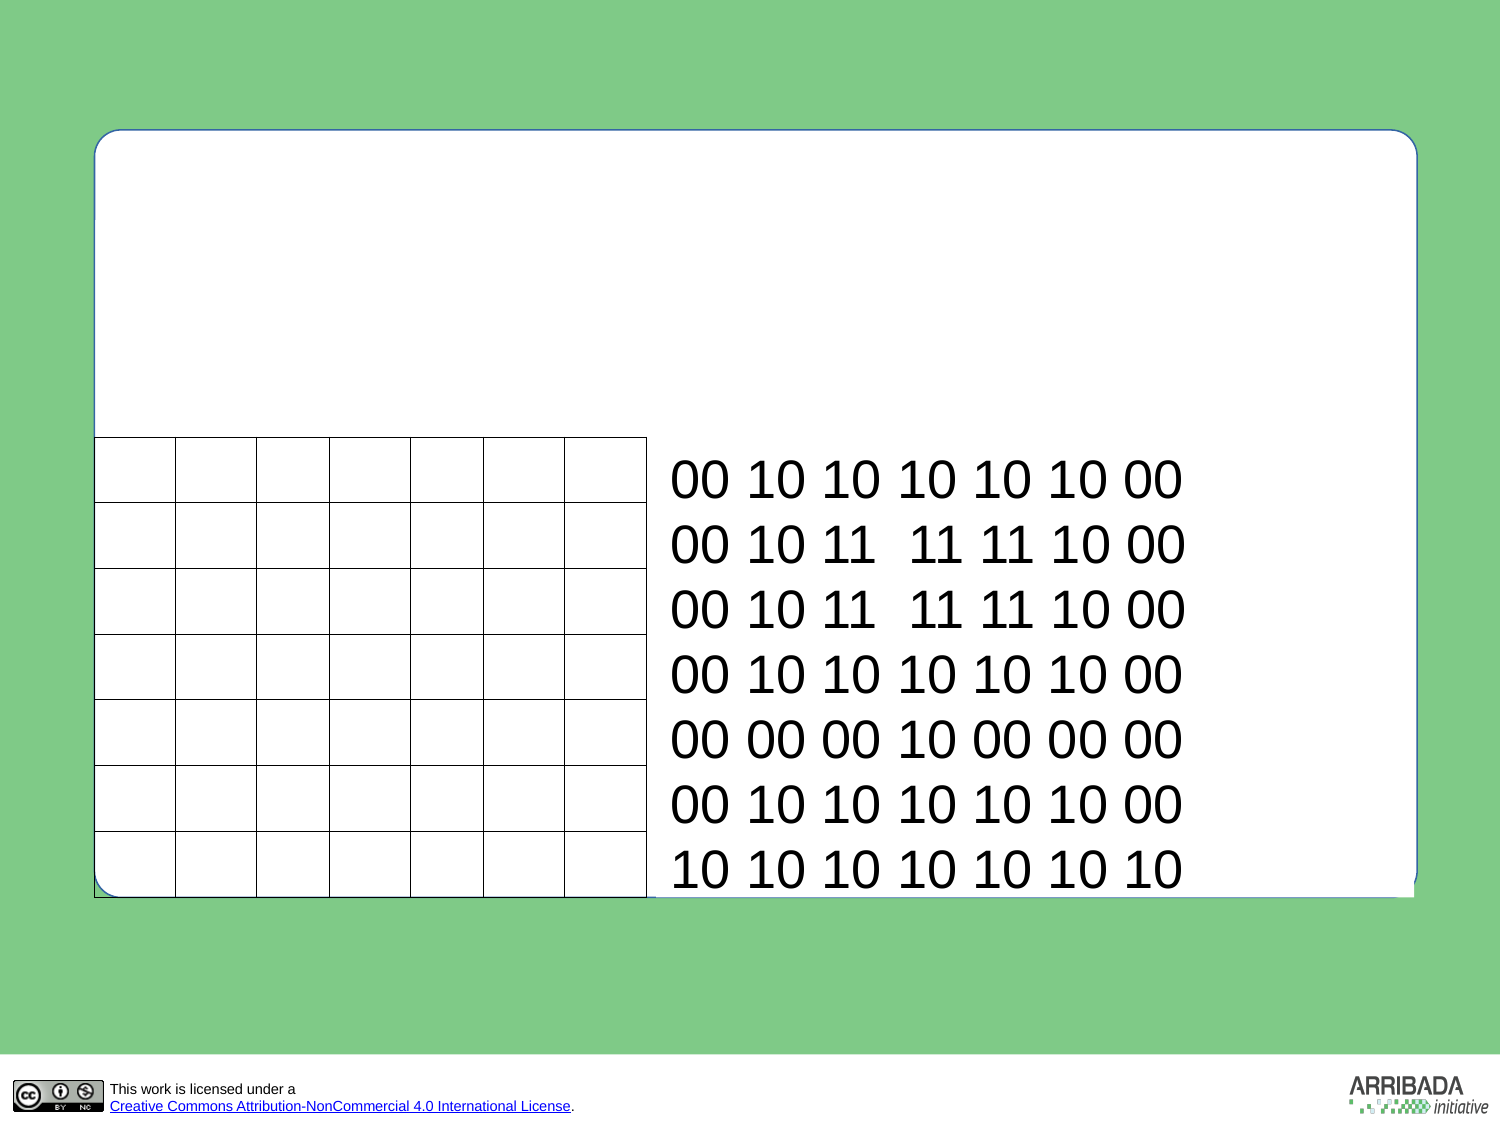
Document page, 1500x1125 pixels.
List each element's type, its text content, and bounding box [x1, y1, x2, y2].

table_cell [484, 569, 564, 634]
table_cell [330, 832, 410, 897]
table_cell [95, 700, 175, 765]
table_cell [565, 766, 646, 831]
table_cell [484, 503, 564, 568]
table_cell [95, 569, 175, 634]
table_cell [411, 569, 483, 634]
table_cell [330, 700, 410, 765]
table_cell [565, 700, 646, 765]
table_cell [95, 832, 175, 897]
table_header [176, 438, 256, 502]
table_header [484, 438, 564, 502]
table_cell [330, 569, 410, 634]
table_cell [484, 635, 564, 699]
table_cell [565, 569, 646, 634]
table_cell [176, 635, 256, 699]
table_header [330, 438, 410, 502]
text_box 00 10 10 10 10 10 00 00 10 11 11 11 10 00 00 10 11 11 11 10 00 00 10 10 10 10 10 00 00 00 00 10 00 00 00 00 10 10 10 10 10 00 10 10 10 10 10 10 10 [656, 437, 1415, 898]
table_cell [257, 569, 329, 634]
table_cell [411, 700, 483, 765]
table_cell [565, 503, 646, 568]
table_cell [176, 766, 256, 831]
table_header [257, 438, 329, 502]
table_cell [565, 832, 646, 897]
table_cell [95, 766, 175, 831]
table_header [565, 438, 646, 502]
text_box [94, 129, 1418, 898]
table_cell [411, 832, 483, 897]
table_cell [565, 635, 646, 699]
table_cell [176, 569, 256, 634]
table_cell [411, 503, 483, 568]
table_cell [95, 635, 175, 699]
table_cell [330, 766, 410, 831]
table_cell [257, 766, 329, 831]
table_cell [484, 700, 564, 765]
table_cell [257, 832, 329, 897]
table_cell [257, 700, 329, 765]
picture [1333, 1060, 1500, 1125]
table_header [411, 438, 483, 502]
table_cell [484, 832, 564, 897]
table_header [95, 438, 175, 502]
table_cell [176, 503, 256, 568]
table_cell [95, 503, 175, 568]
table_cell [484, 766, 564, 831]
table_cell [176, 700, 256, 765]
table_cell [411, 635, 483, 699]
picture [13, 1080, 104, 1112]
table_cell [411, 766, 483, 831]
table_cell [257, 635, 329, 699]
table_cell [257, 503, 329, 568]
table_cell [330, 635, 410, 699]
table_cell [176, 832, 256, 897]
table_cell [330, 503, 410, 568]
